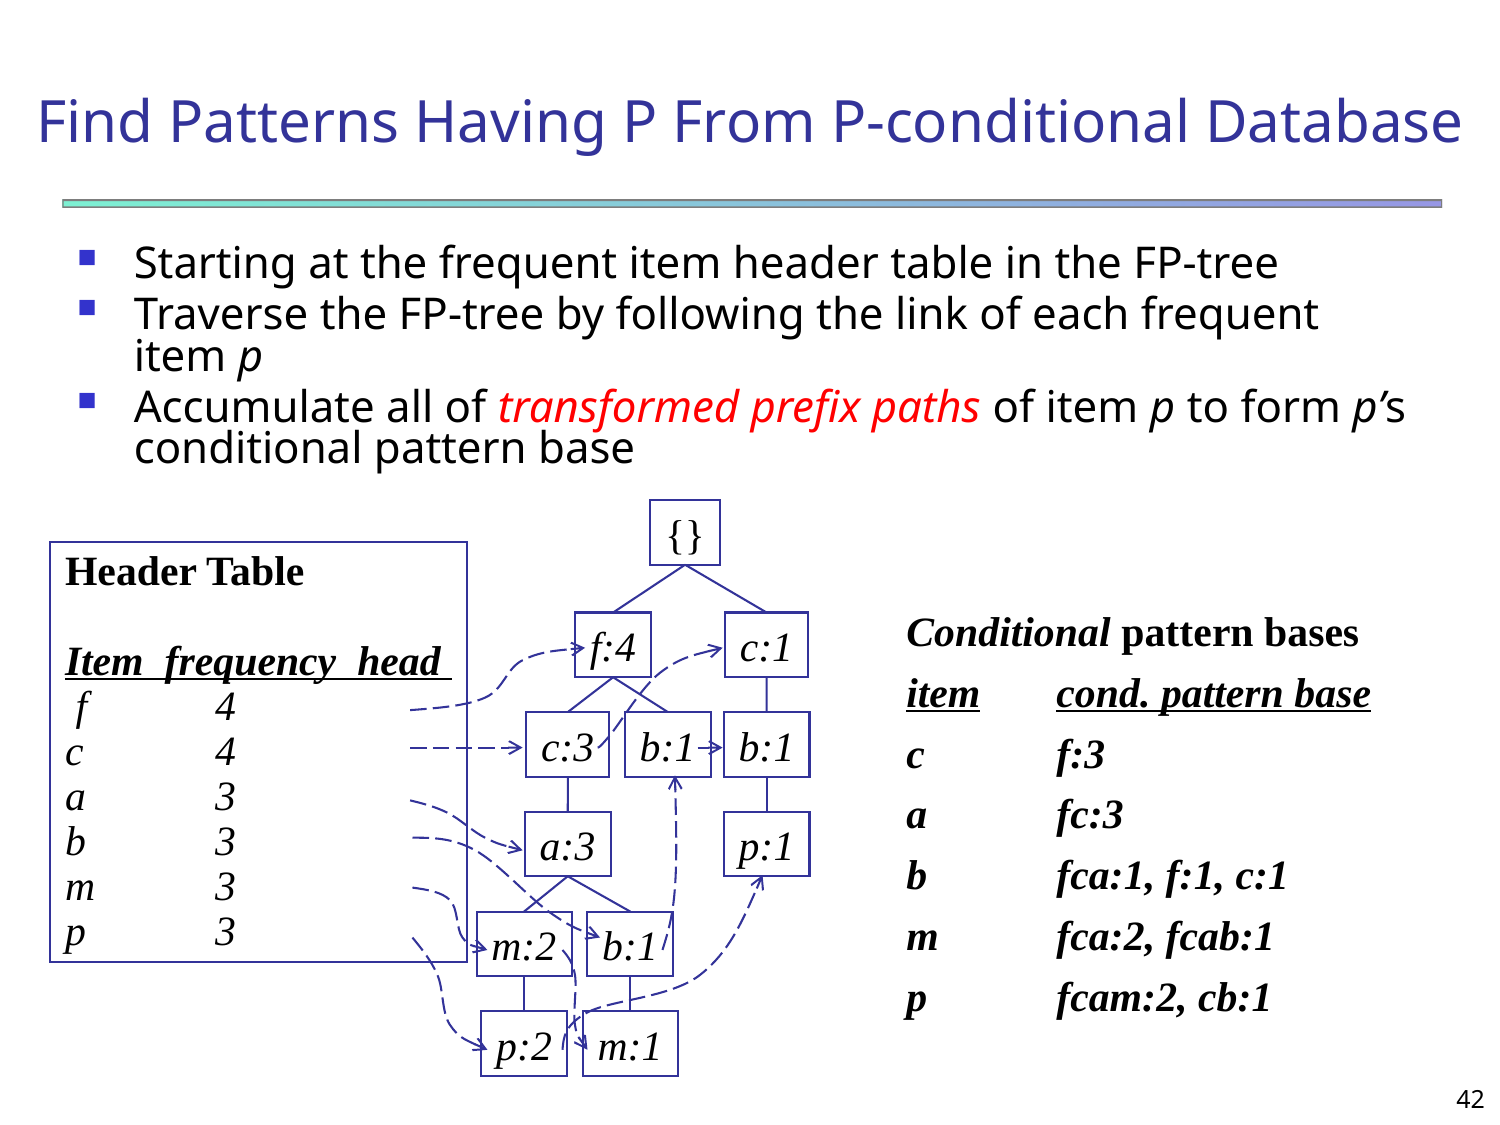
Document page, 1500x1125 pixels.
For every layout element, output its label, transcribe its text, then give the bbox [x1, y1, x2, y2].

title Find Patterns Having P From P-conditional Database [0, 50, 1500, 163]
list Starting at the frequent item header table in the FP-tree Traverse the FP-tree by following the link of each frequent item p Accumulate all of transformed prefix paths of item p to form p’s conditional pattern base [62, 237, 1438, 488]
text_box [49, 499, 811, 1079]
text_box Conditional pattern bases item cond. pattern base c f:3 a fc:3 b fca:1, f:1, c:1 m fca:2, fcab:1 p fcam:2, cb:1 [891, 597, 1438, 1027]
slide_number 42 [1187, 1062, 1500, 1125]
